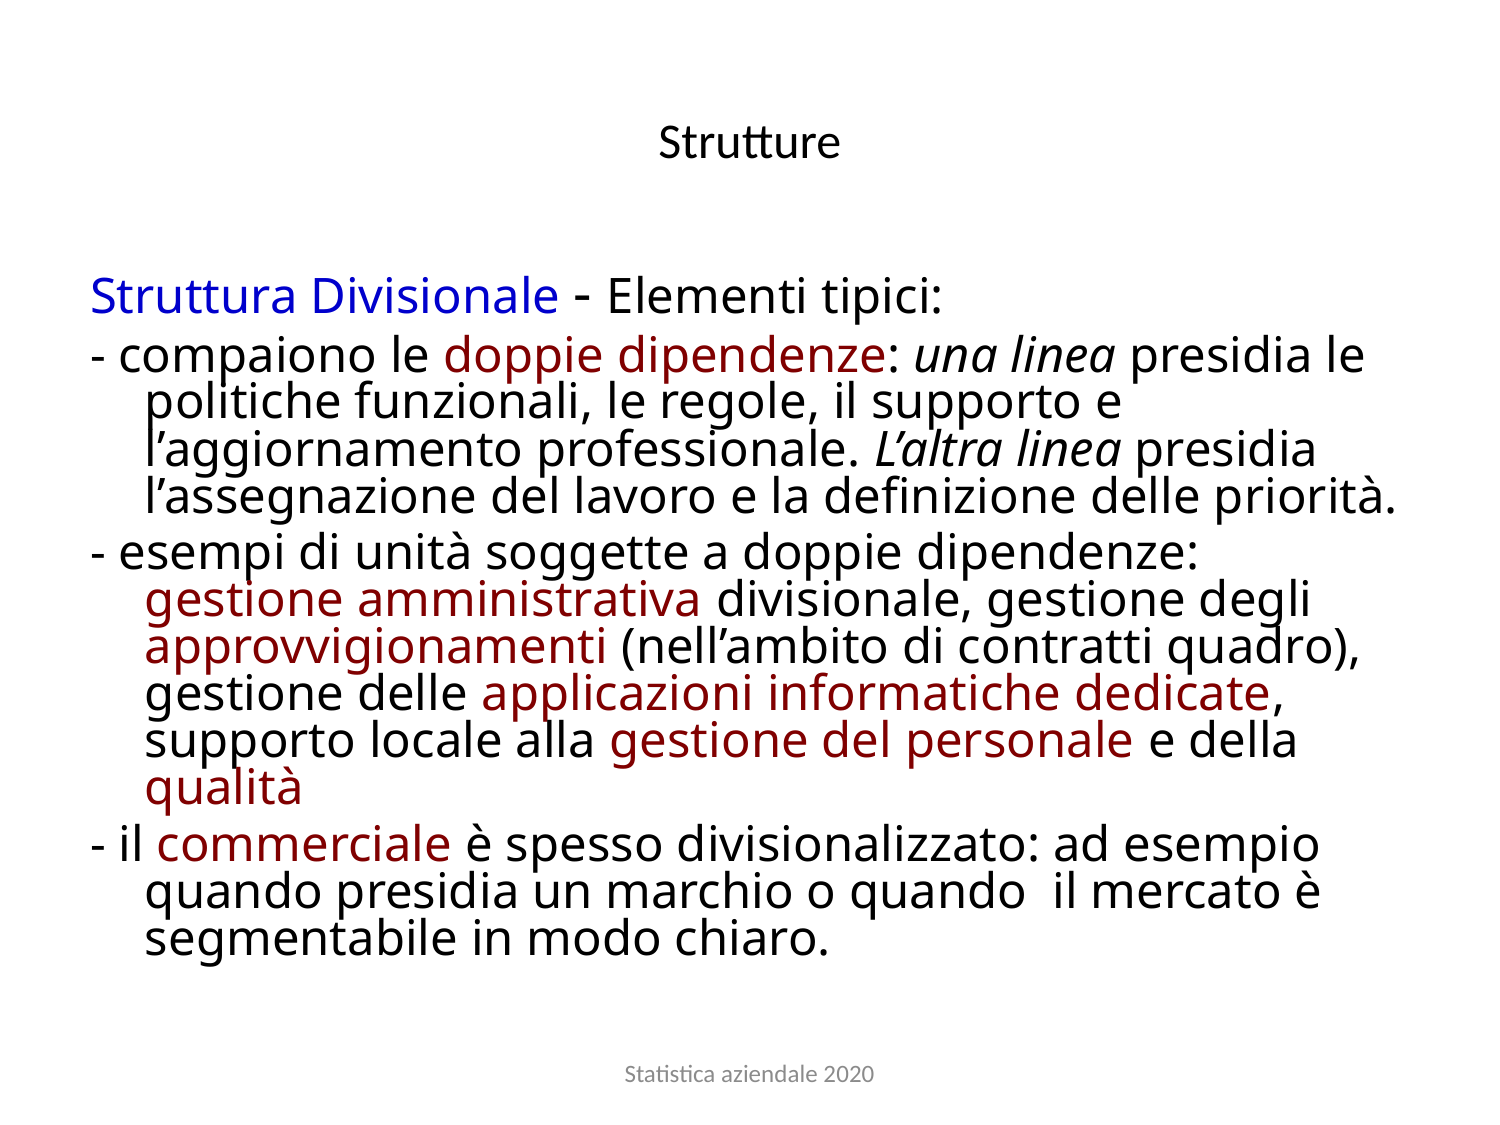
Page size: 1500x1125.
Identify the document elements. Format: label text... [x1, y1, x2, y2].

title Strutture [75, 45, 1425, 233]
list Struttura Divisionale - Elementi tipici: - compaiono le doppie dipendenze: una linea presidia le politiche funzionali, le regole, il supporto e l’aggiornamento professionale. L’altra linea presidia l’assegnazione del lavoro e la definizione delle priorità. - esempi di unità soggette a doppie dipendenze: gestione amministrativa divisionale, gestione degli approvvigionamenti (nell’ambito di contratti quadro), gestione delle applicazioni informatiche dedicate, supporto locale alla gestione del personale e della qualità - il commerciale è spesso divisionalizzato: ad esempio quando presidia un marchio o quando il mercato è segmentabile in modo chiaro. [75, 262, 1425, 1005]
footer Statistica aziendale 2020 [512, 1042, 988, 1103]
